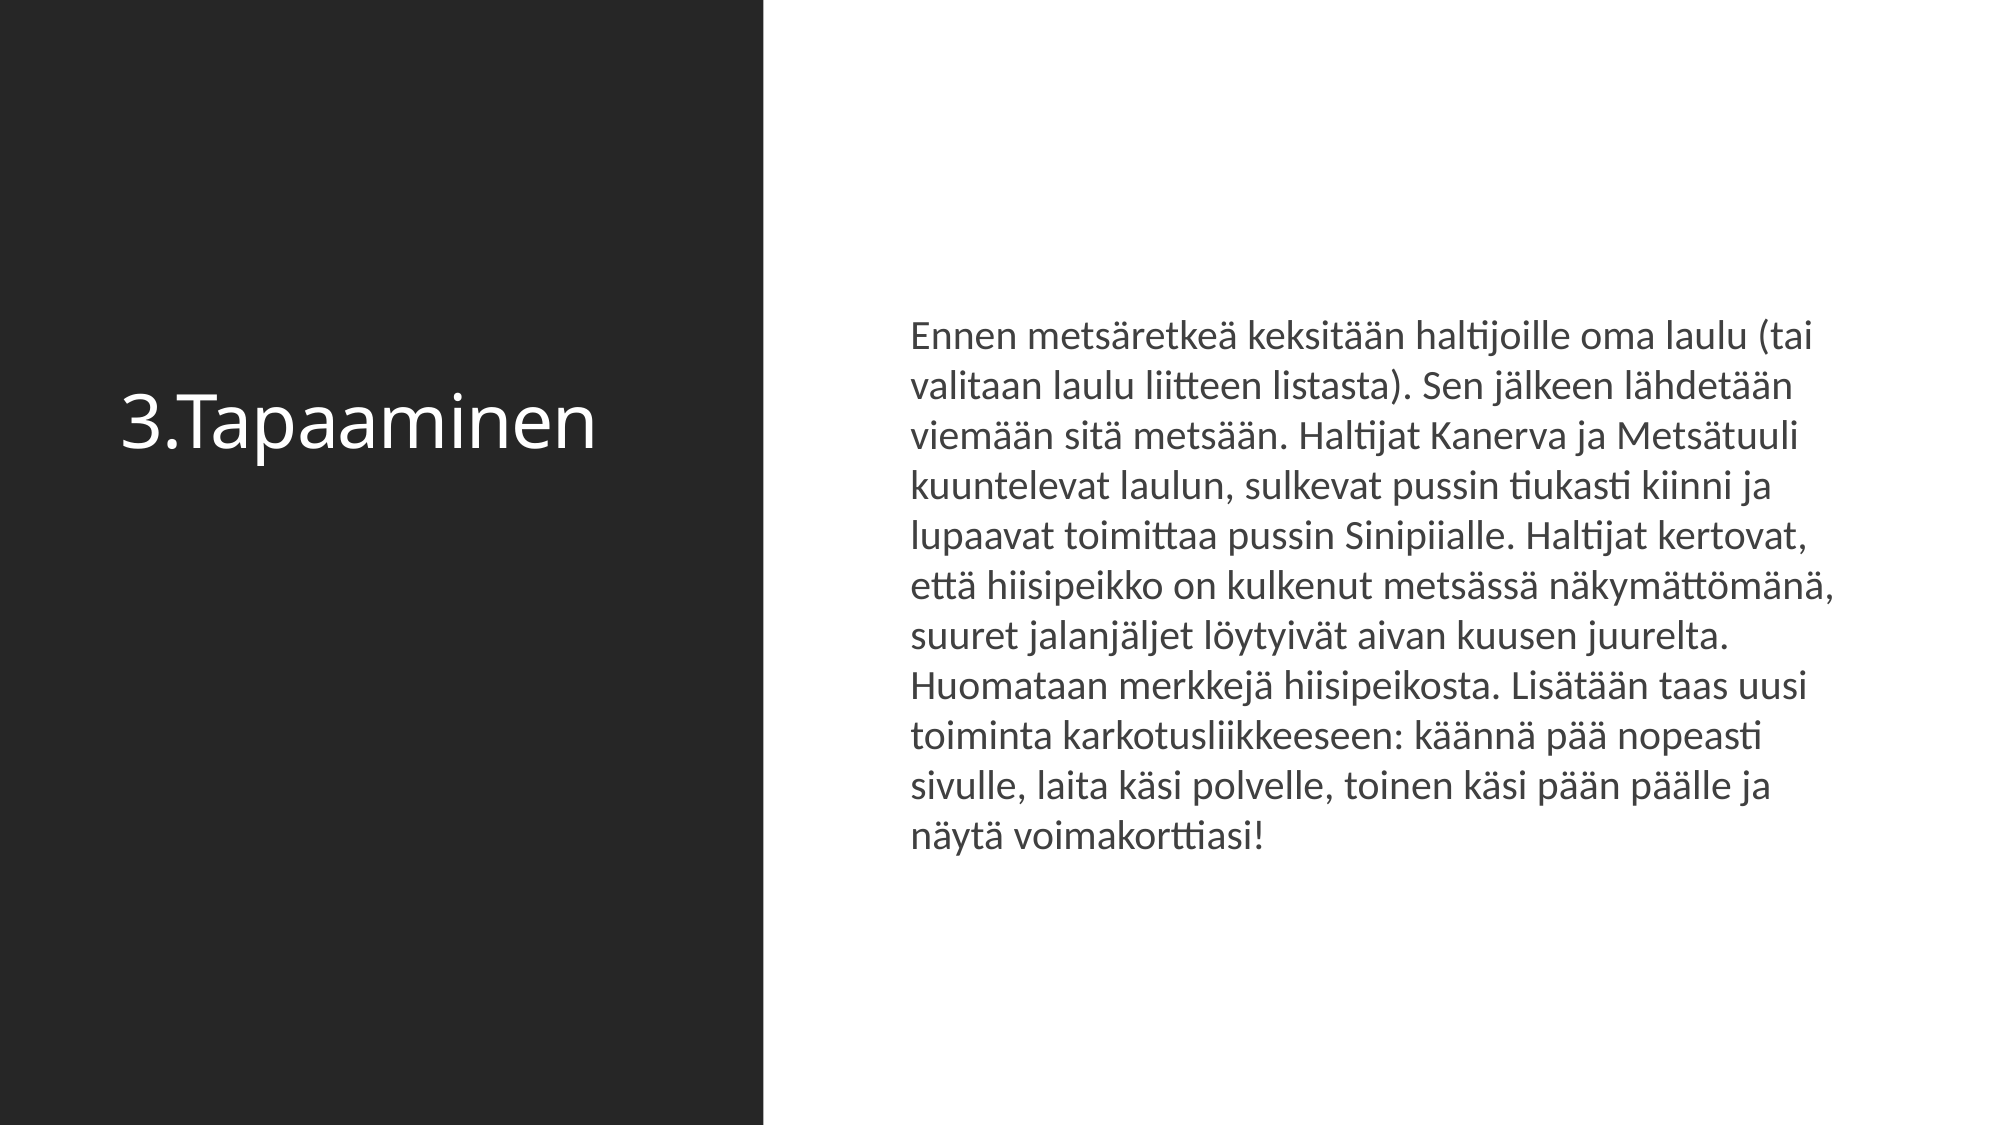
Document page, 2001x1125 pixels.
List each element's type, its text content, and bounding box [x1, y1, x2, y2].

title 3.Tapaaminen [105, 128, 683, 473]
list Ennen metsäretkeä keksitään haltijoille oma laulu (tai valitaan laulu liitteen listasta). Sen jälkeen lähdetään viemään sitä metsään. Haltijat Kanerva ja Metsätuuli kuuntelevat laulun, sulkevat pussin tiukasti kiinni ja lupaavat toimittaa pussin Sinipiialle. Haltijat kertovat, että hiisipeikko on kulkenut metsässä näkymättömänä, suuret jalanjäljet löytyivät aivan kuusen juurelta. Huomataan merkkejä hiisipeikosta. Lisätään taas uusi toiminta karkotusliikkeeseen: käännä pää nopeasti sivulle, laita käsi polvelle, toinen käsi pään päälle ja näytä voimakorttiasi! [895, 299, 1868, 1002]
